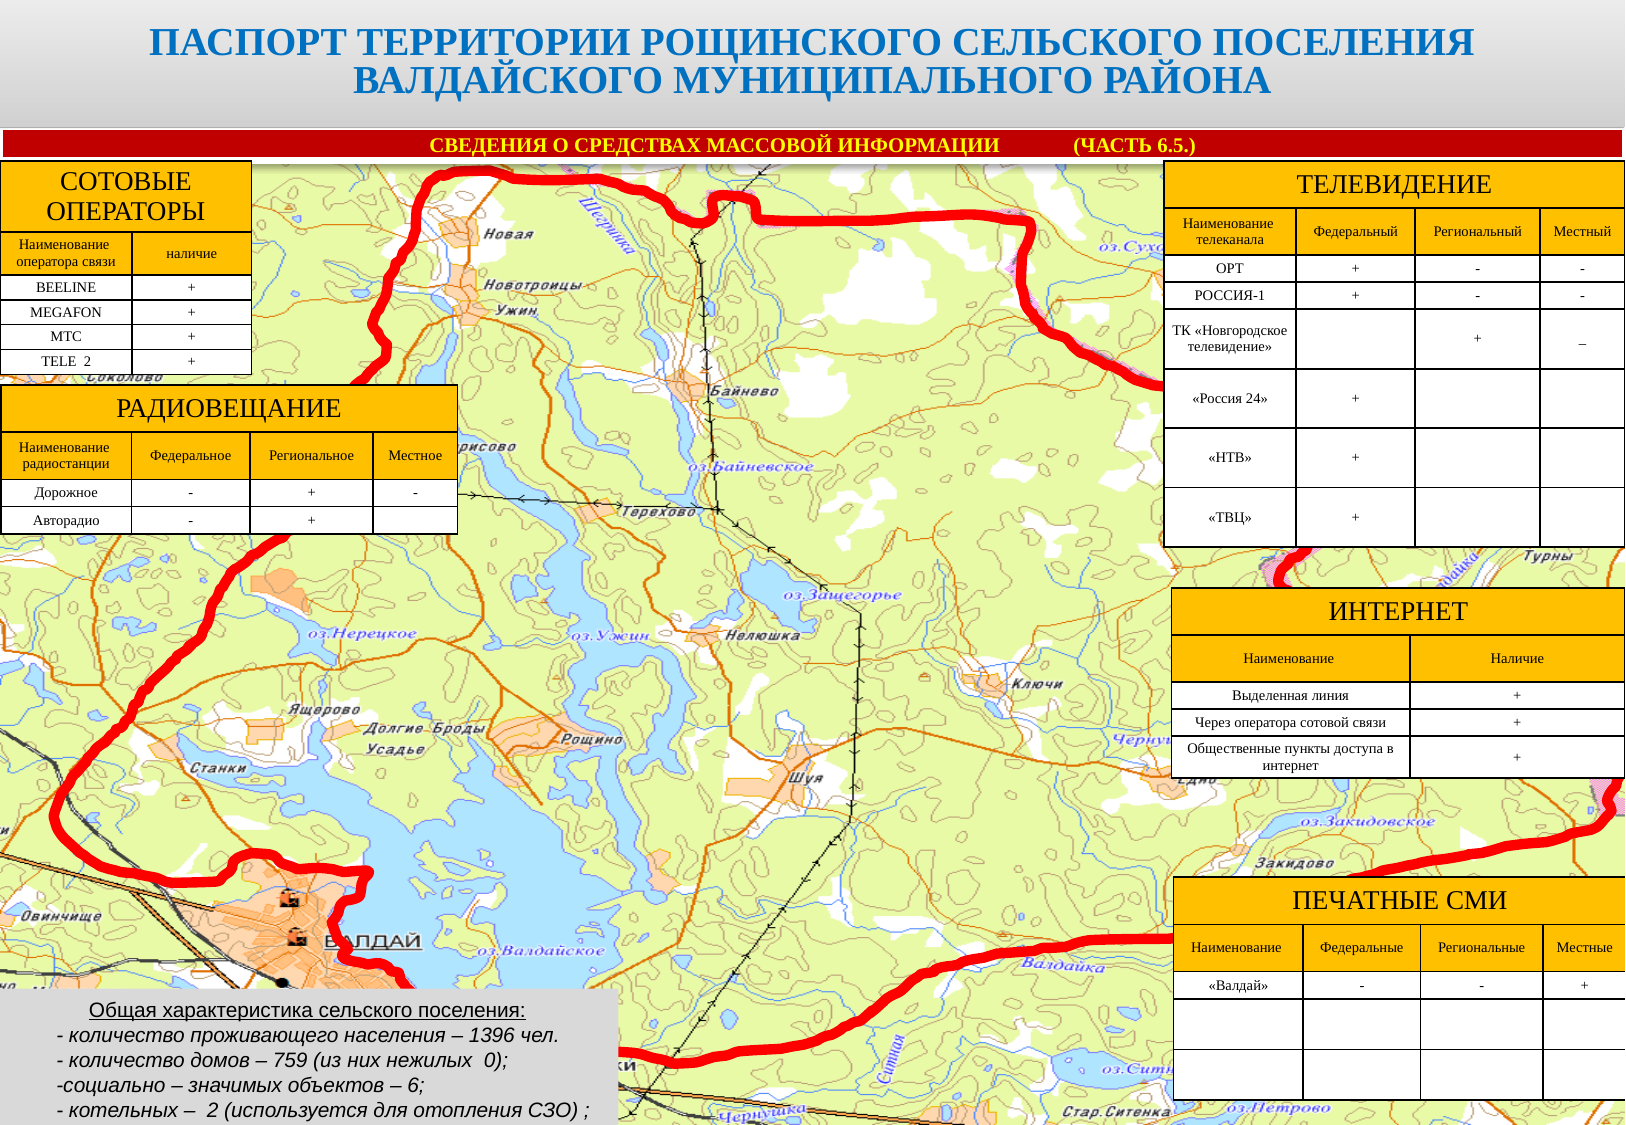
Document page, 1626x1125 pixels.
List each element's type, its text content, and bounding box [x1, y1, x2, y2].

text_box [0, 160, 1625, 1125]
text_box СВЕДЕНИЯ О СРЕДСТВАХ МАССОВОЙ ИНФОРМАЦИИ (ЧАСТЬ 6.5.) [0, 130, 1625, 160]
text_box ПАСПОРТ ТЕРРИТОРИИ РОЩИНСКОГО СЕЛЬСКОГО ПОСЕЛЕНИЯ ВАЛДАЙСКОГО МУНИЦИПАЛЬНОГО РАЙОНА [0, 0, 1625, 127]
